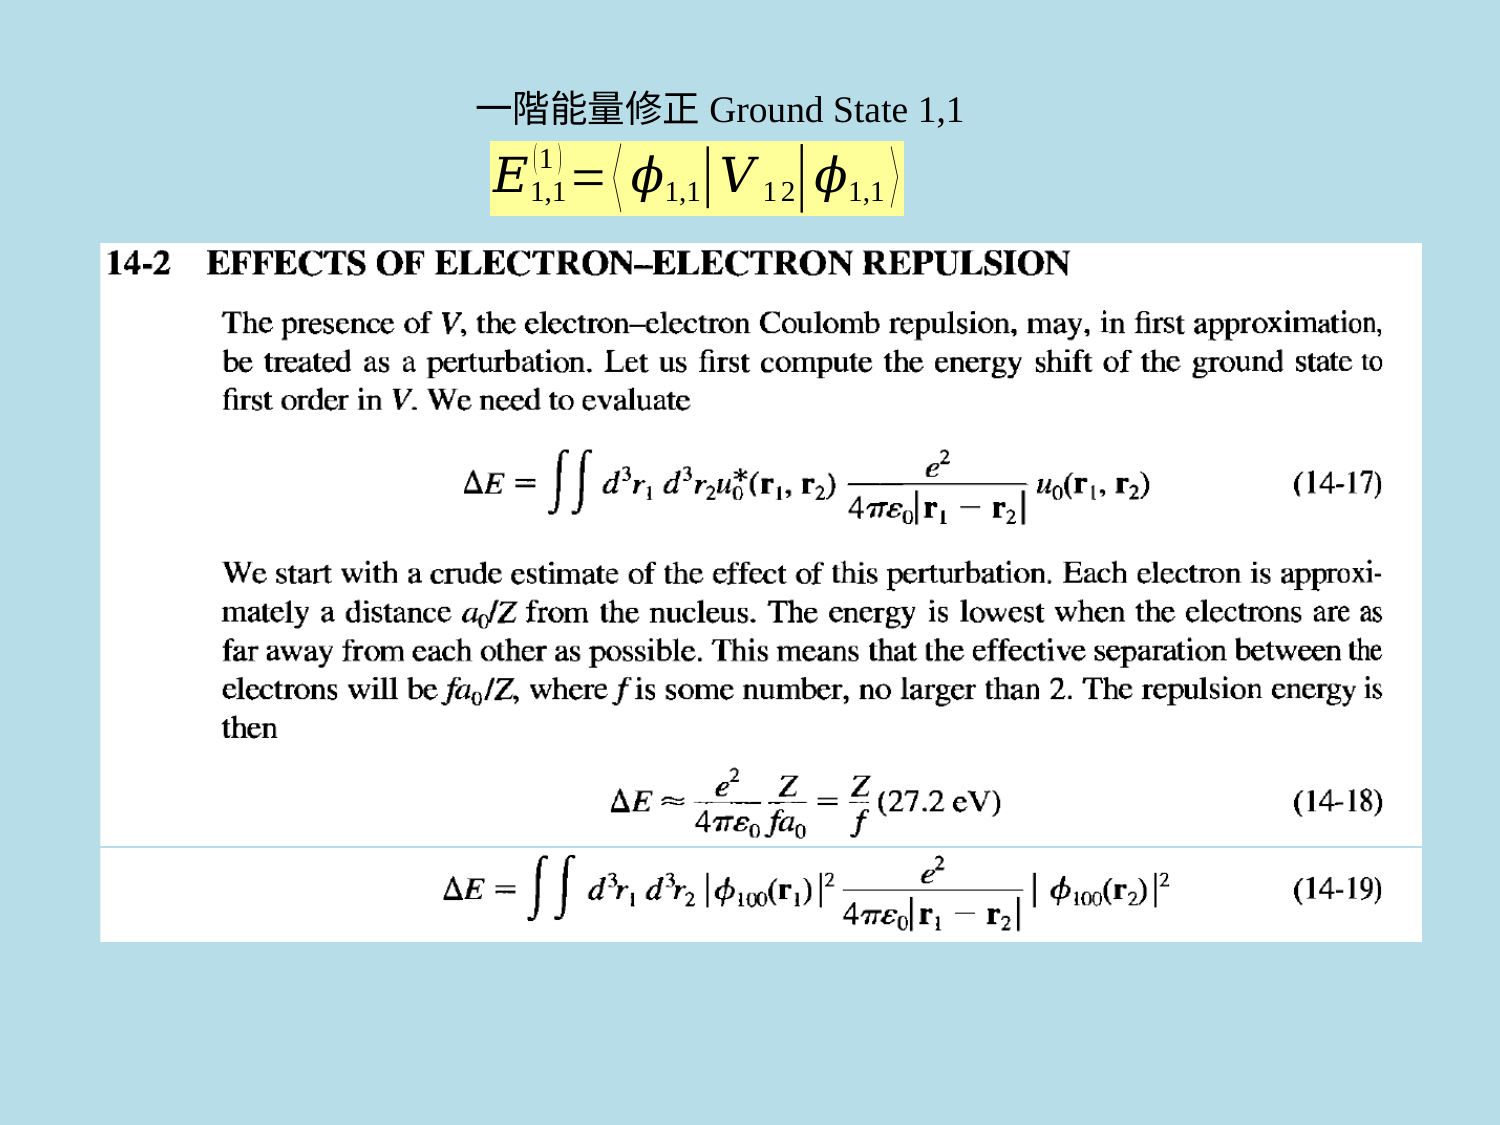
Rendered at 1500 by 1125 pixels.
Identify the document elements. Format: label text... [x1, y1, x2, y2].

text_box 一階能量修正Ground State 1,1 [460, 78, 1040, 138]
picture [100, 848, 1423, 943]
picture [100, 243, 1423, 847]
